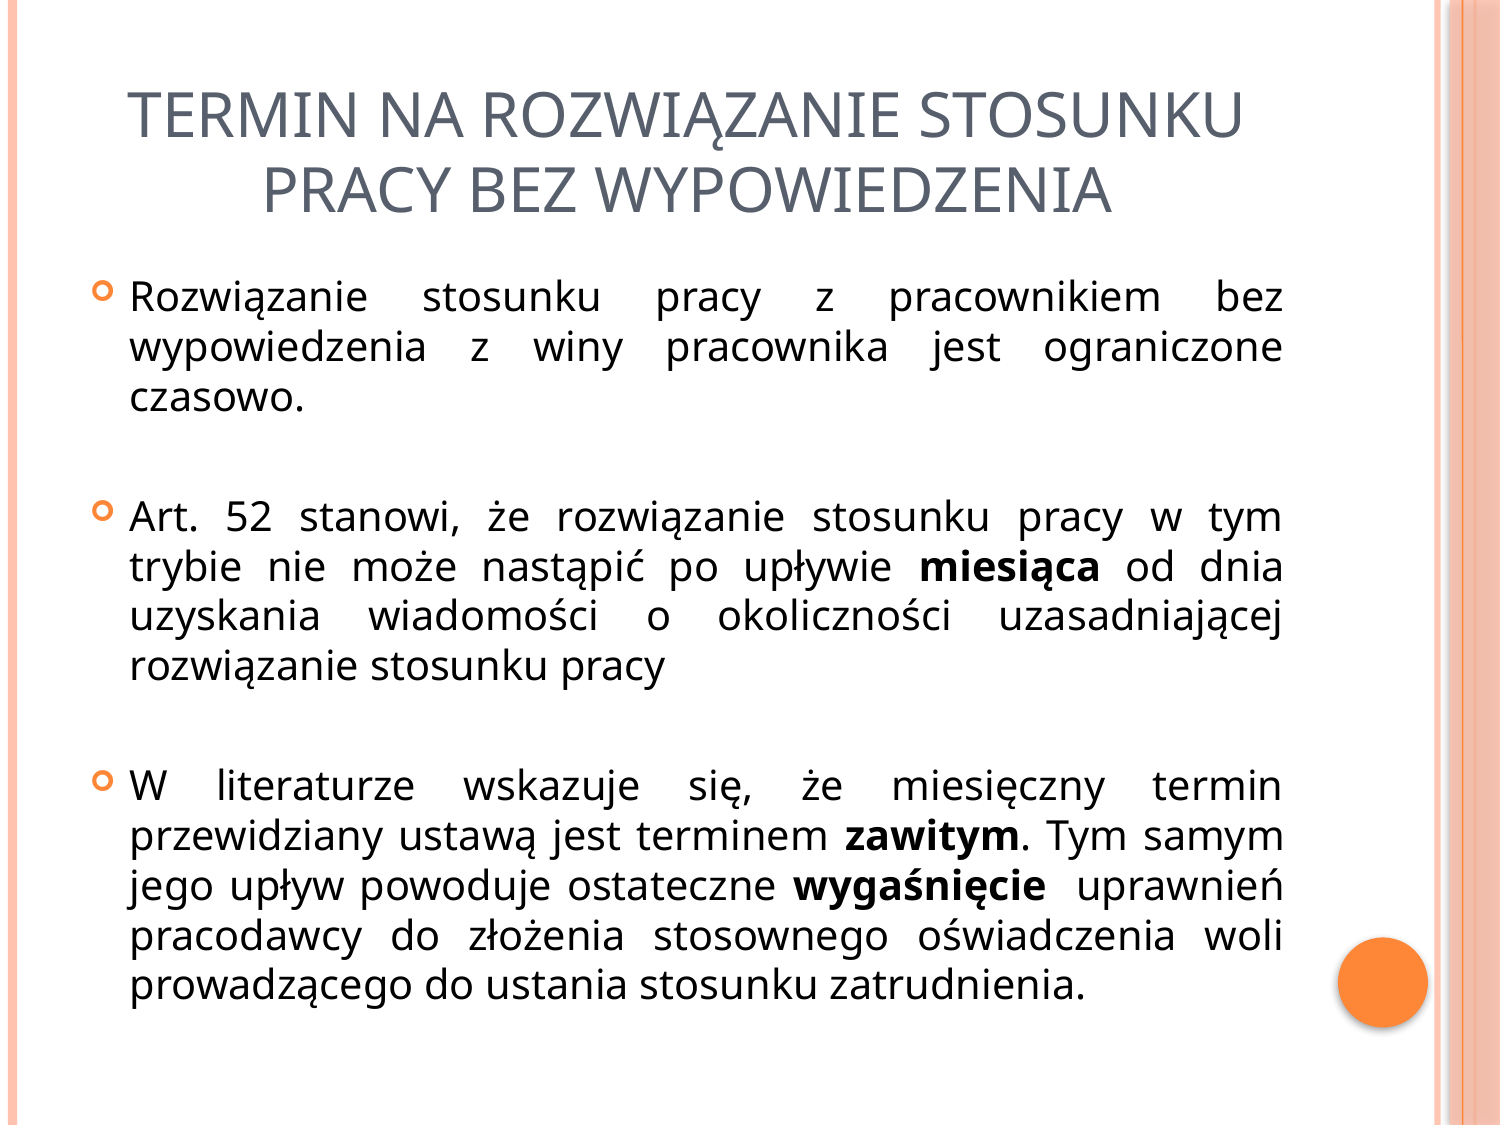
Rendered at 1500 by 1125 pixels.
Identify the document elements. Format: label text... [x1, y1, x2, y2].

title Termin na rozwiązanie stosunku pracy bez wypowiedzenia [75, 45, 1300, 233]
list Rozwiązanie stosunku pracy z pracownikiem bez wypowiedzenia z winy pracownika jest ograniczone czasowo. Art. 52 stanowi, że rozwiązanie stosunku pracy w tym trybie nie może nastąpić po upływie miesiąca od dnia uzyskania wiadomości o okoliczności uzasadniającej rozwiązanie stosunku pracy W literaturze wskazuje się, że miesięczny termin przewidziany ustawą jest terminem zawitym. Tym samym jego upływ powoduje ostateczne wygaśnięcie uprawnień pracodawcy do złożenia stosownego oświadczenia woli prowadzącego do ustania stosunku zatrudnienia. [75, 262, 1300, 1062]
